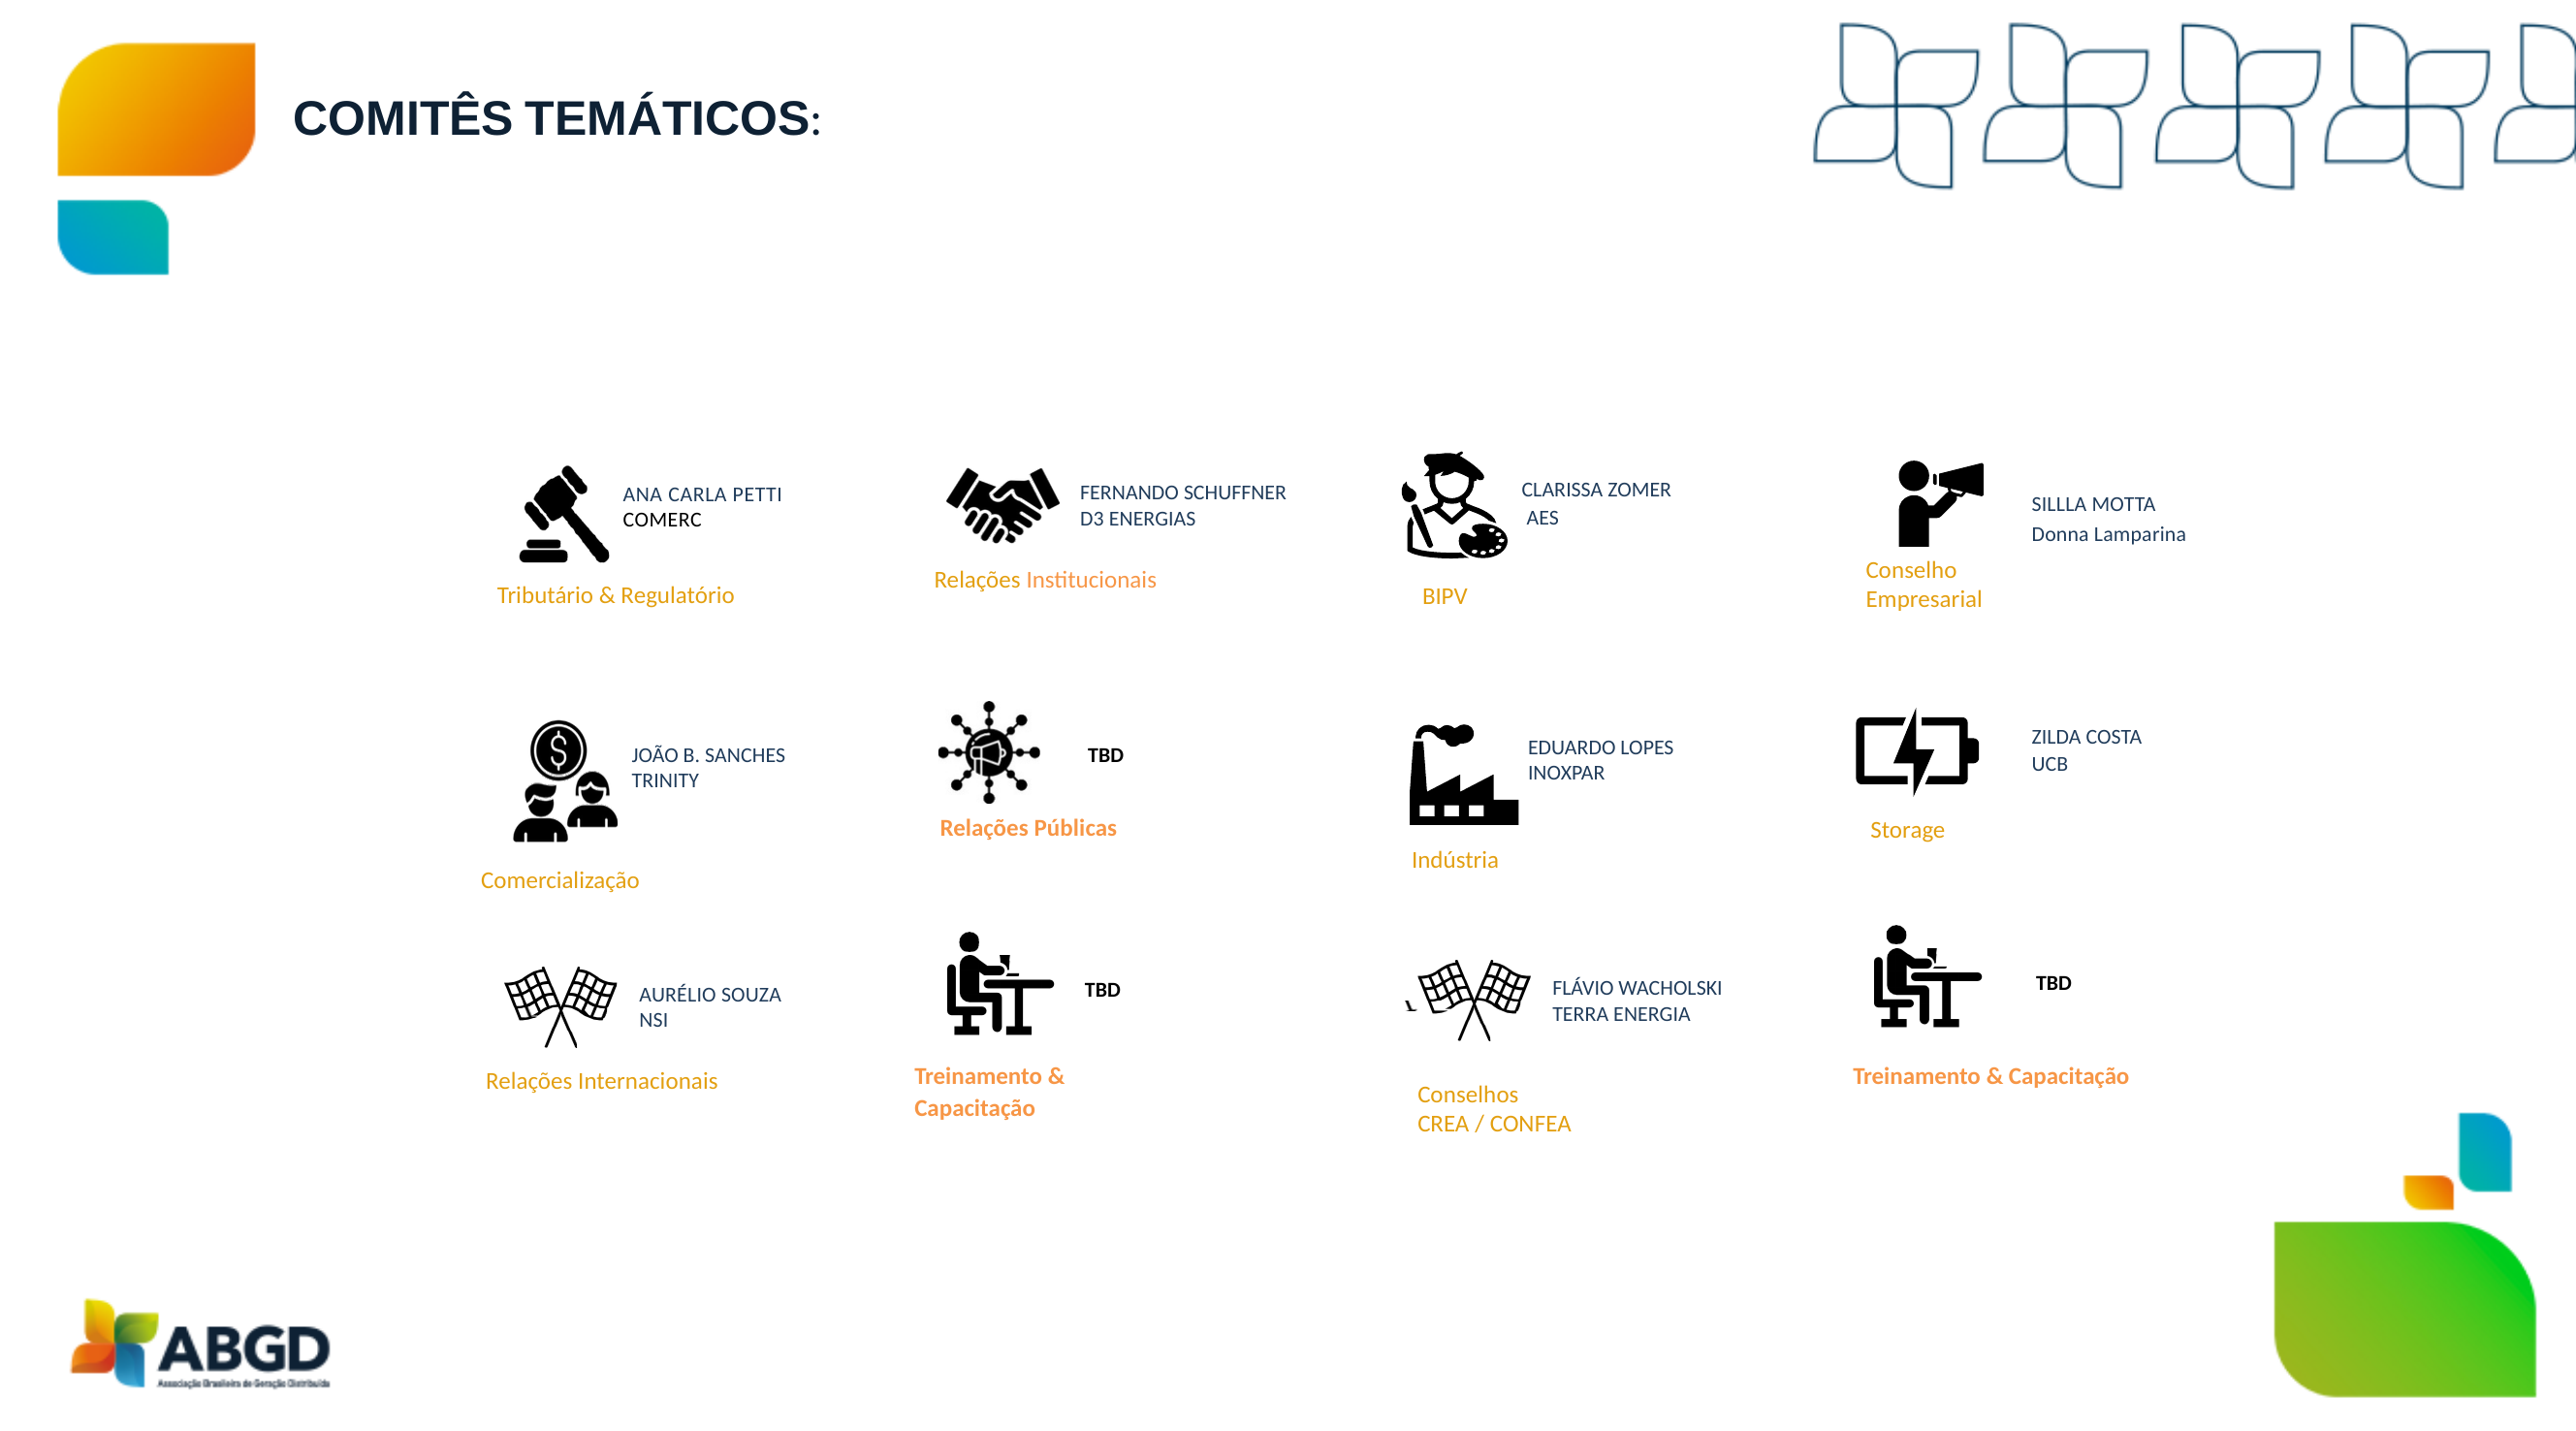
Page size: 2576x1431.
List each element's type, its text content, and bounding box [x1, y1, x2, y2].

text_box [1886, 925, 1907, 945]
text_box CLARISSA ZOMER AES [1522, 474, 1804, 529]
text_box Treinamento & Capacitação [1853, 1057, 2134, 1090]
text_box ANA CARLA PETTI COMERC [622, 480, 839, 532]
text_box Storage [1870, 807, 2001, 843]
text_box Tributário & Regulatório [497, 575, 755, 609]
text_box BIPV [1421, 572, 1541, 610]
text_box Treinamento & Capacitação [914, 1057, 1159, 1122]
text_box [524, 1007, 538, 1018]
text_box [1474, 1007, 1491, 1041]
text_box [1864, 938, 1990, 1036]
text_box [512, 719, 619, 843]
text_box AURÉLIO SOUZA NSI [639, 980, 895, 1033]
text_box [596, 1007, 608, 1018]
text_box [560, 1014, 578, 1048]
text_box [959, 932, 979, 952]
text_box ZILDA COSTA UCB [2031, 721, 2206, 777]
text_box TBD [1084, 971, 1183, 1002]
text_box SILLLA MOTTA Donna Lamparina [2031, 486, 2320, 546]
text_box FLÁVIO WACHOLSKI TERRA ENERGIA [1552, 973, 1924, 1065]
text_box [519, 464, 610, 563]
text_box [1000, 955, 1020, 976]
text_box [938, 701, 1040, 804]
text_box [1391, 441, 1517, 568]
text_box EDUARDO LOPES INOXPAR [1534, 732, 1804, 785]
text_box TBD [1088, 737, 1183, 767]
text_box Comercialização [481, 856, 755, 894]
text_box Indústria [1412, 837, 1541, 874]
text_box Conselho Empresarial [1865, 554, 2078, 613]
text_box [1404, 1001, 1418, 1011]
text_box JOÃO B. SANCHES TRINITY [631, 741, 940, 793]
text_box TBD [2036, 964, 2133, 995]
text_box Relações Institucionais [934, 560, 1263, 593]
text_box COMITÊS TEMÁTICOS: [293, 93, 835, 145]
text_box Conselhos CREA / CONFEA [1417, 1078, 1640, 1137]
text_box Relações Públicas [939, 809, 1183, 842]
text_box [1889, 451, 1993, 556]
text_box [1417, 960, 1531, 1041]
text_box Relações Internacionais [486, 1063, 731, 1095]
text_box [1846, 697, 1989, 807]
text_box [945, 467, 1061, 544]
text_box [1510, 1001, 1521, 1011]
text_box FERNANDO SCHUFFNER D3 ENERGIAS [1080, 476, 1386, 531]
text_box [0, 0, 2576, 1430]
text_box [1926, 948, 1947, 969]
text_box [1400, 715, 1529, 835]
text_box [504, 967, 618, 1048]
text_box [937, 945, 1063, 1044]
